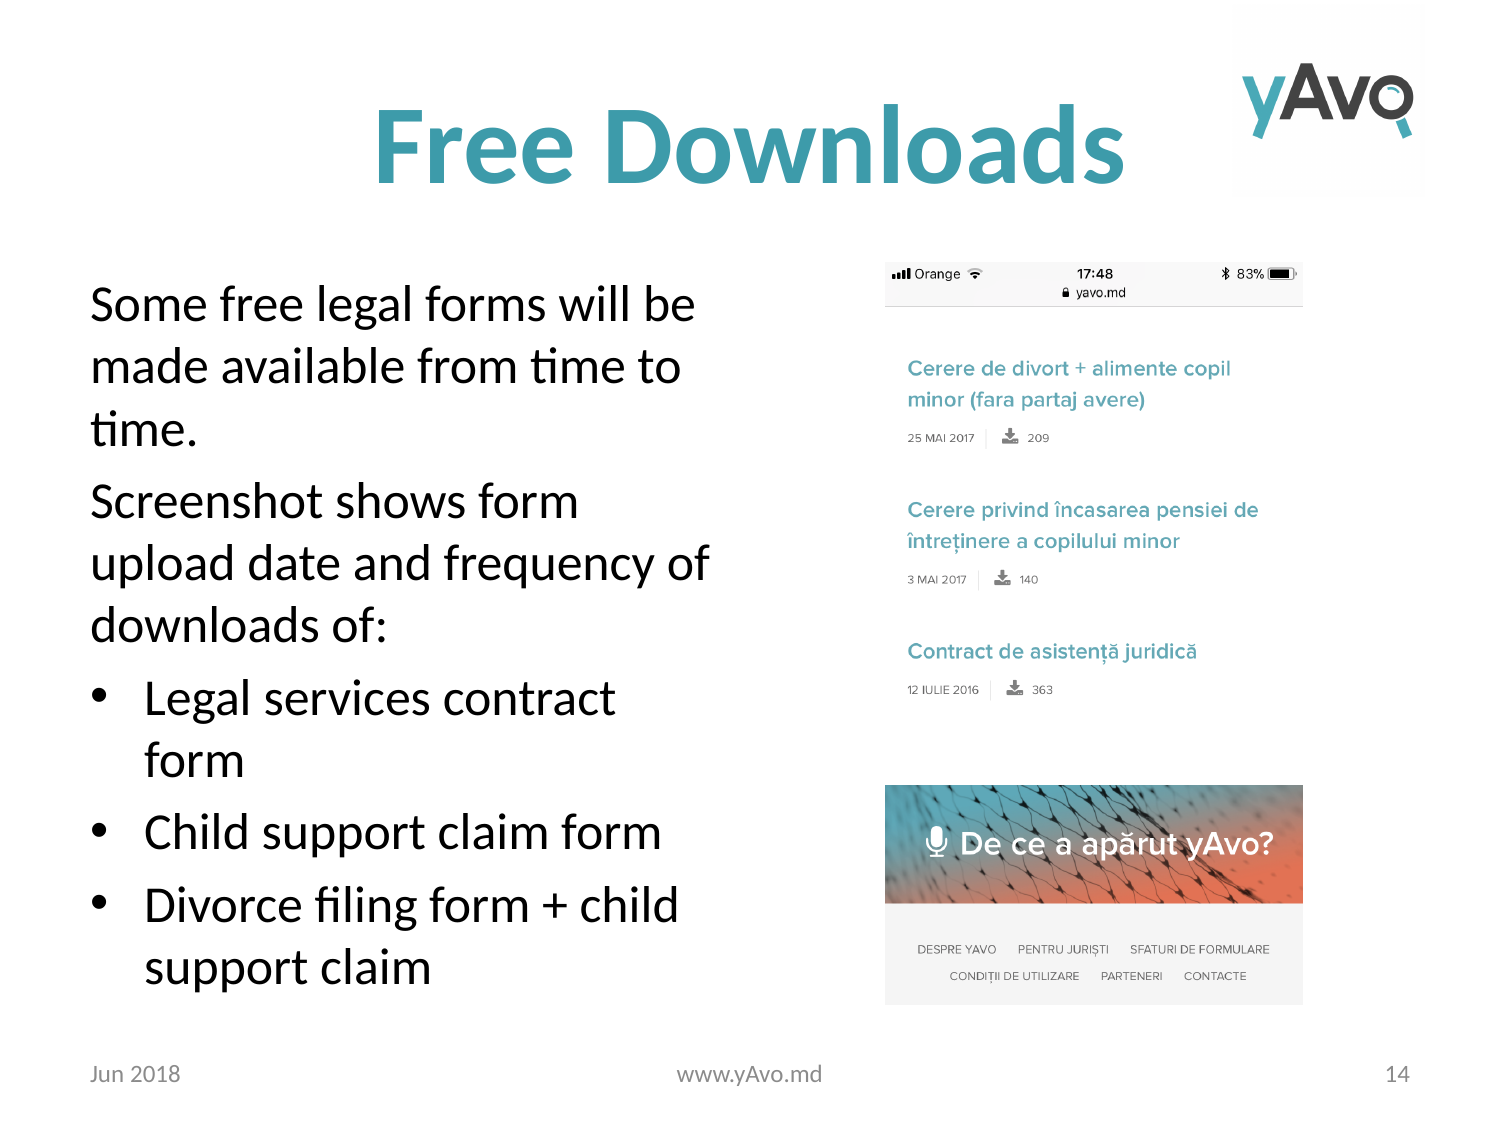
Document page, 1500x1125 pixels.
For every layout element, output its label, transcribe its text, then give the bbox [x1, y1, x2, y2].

picture [1232, 3, 1426, 197]
footer www.yAvo.md [512, 1042, 988, 1103]
title Free Downloads [75, 45, 1425, 233]
slide_number 14 [1074, 1042, 1425, 1103]
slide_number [75, 1042, 425, 1103]
list Some free legal forms will be made available from time to time. Screenshot shows form upload date and frequency of downloads of: Legal services contract form Child support claim form Divorce filing form + child support claim [75, 262, 738, 1005]
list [884, 262, 1303, 1006]
